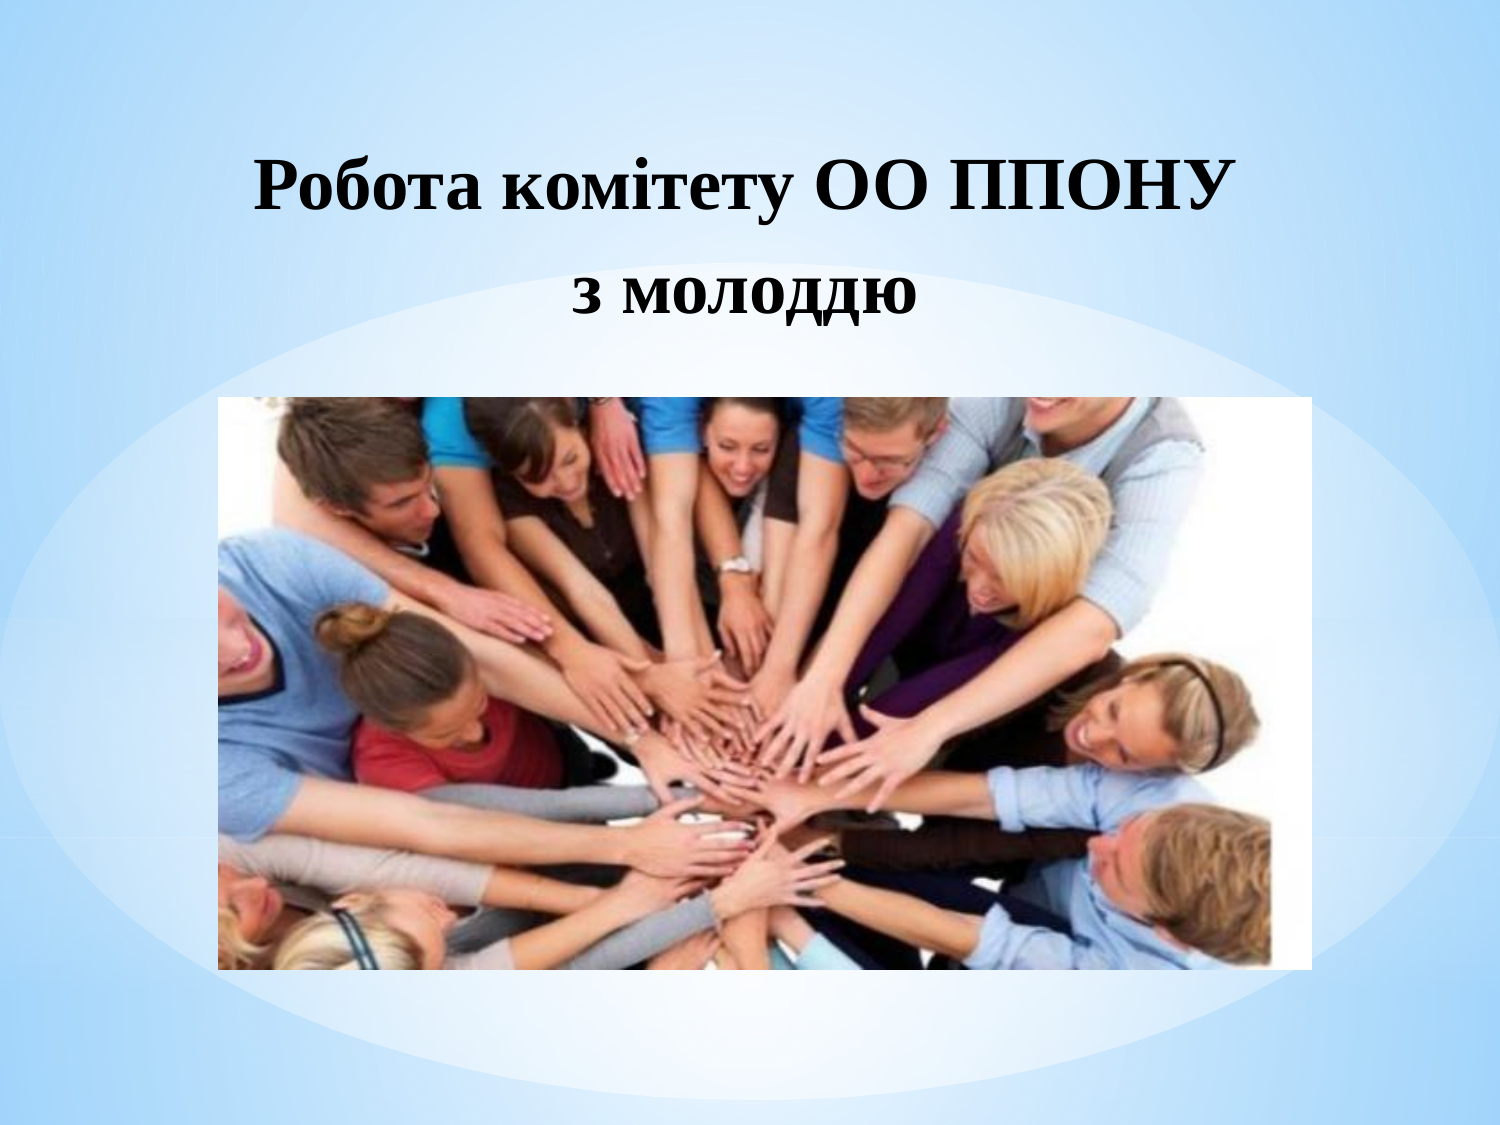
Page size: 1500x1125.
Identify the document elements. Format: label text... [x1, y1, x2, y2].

picture [218, 396, 1312, 970]
list Робота комітету ОО ППОНУ з молоддю [216, 113, 1267, 356]
